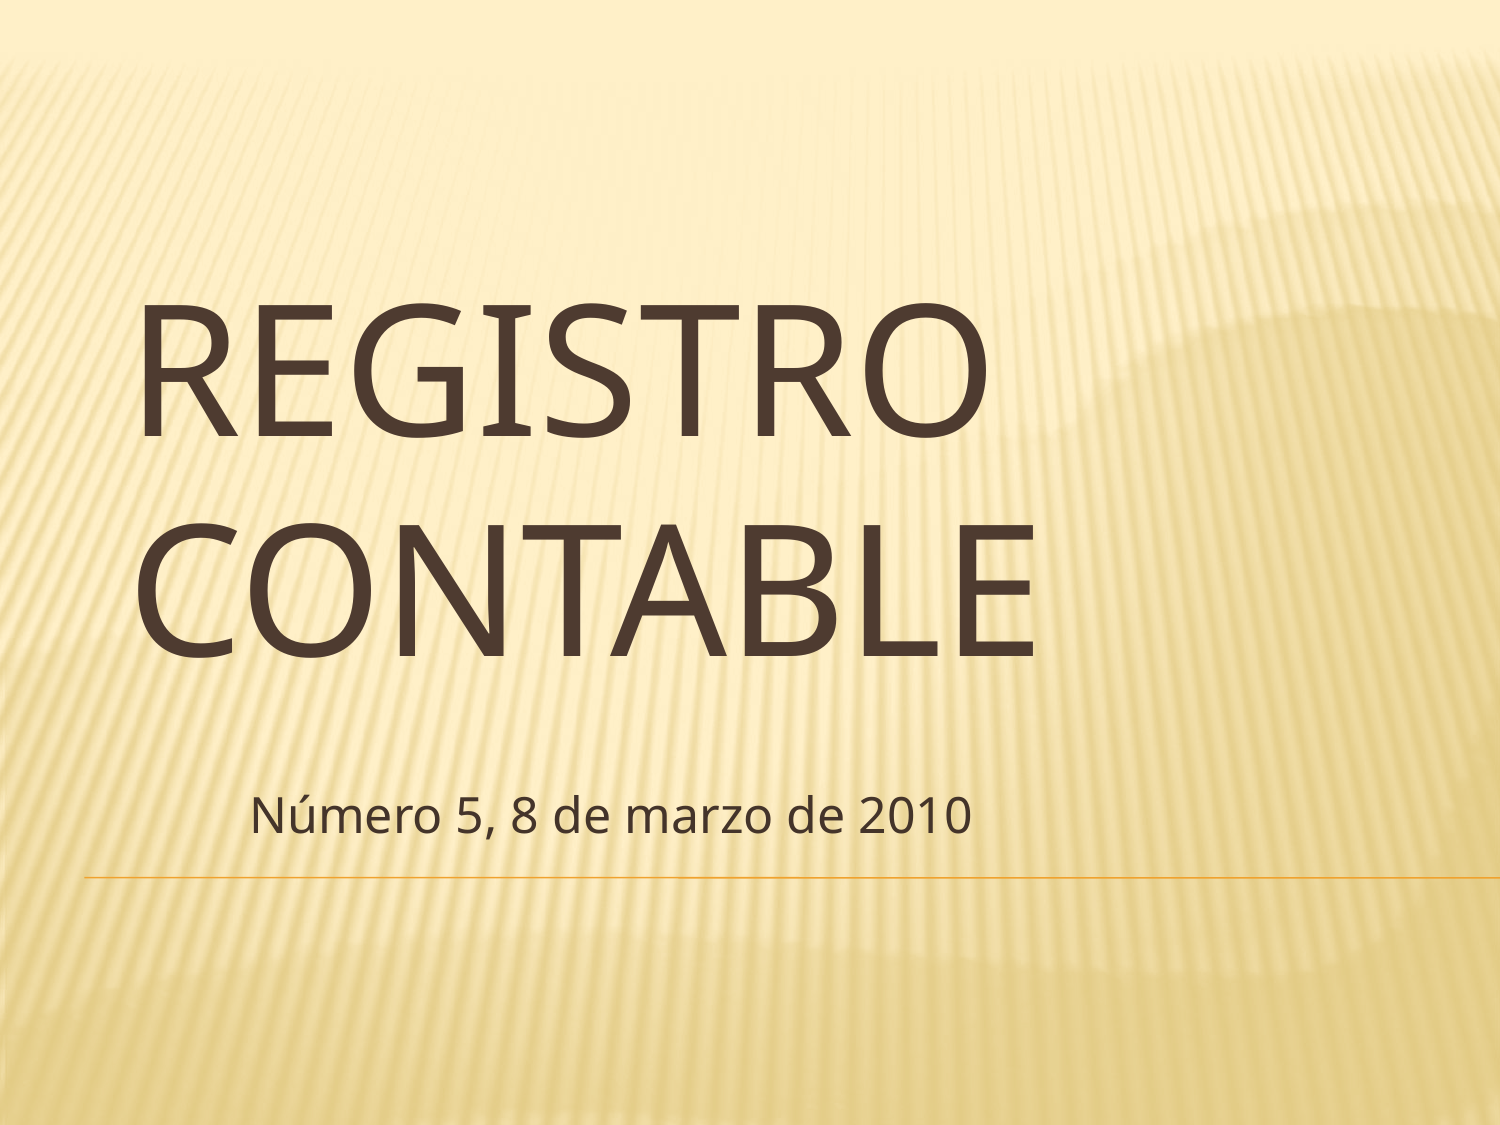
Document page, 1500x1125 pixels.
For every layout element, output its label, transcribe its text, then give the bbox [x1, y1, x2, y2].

subtitle Número 5, 8 de marzo de 2010 [234, 750, 1285, 851]
title Registro contable [112, 246, 1388, 704]
